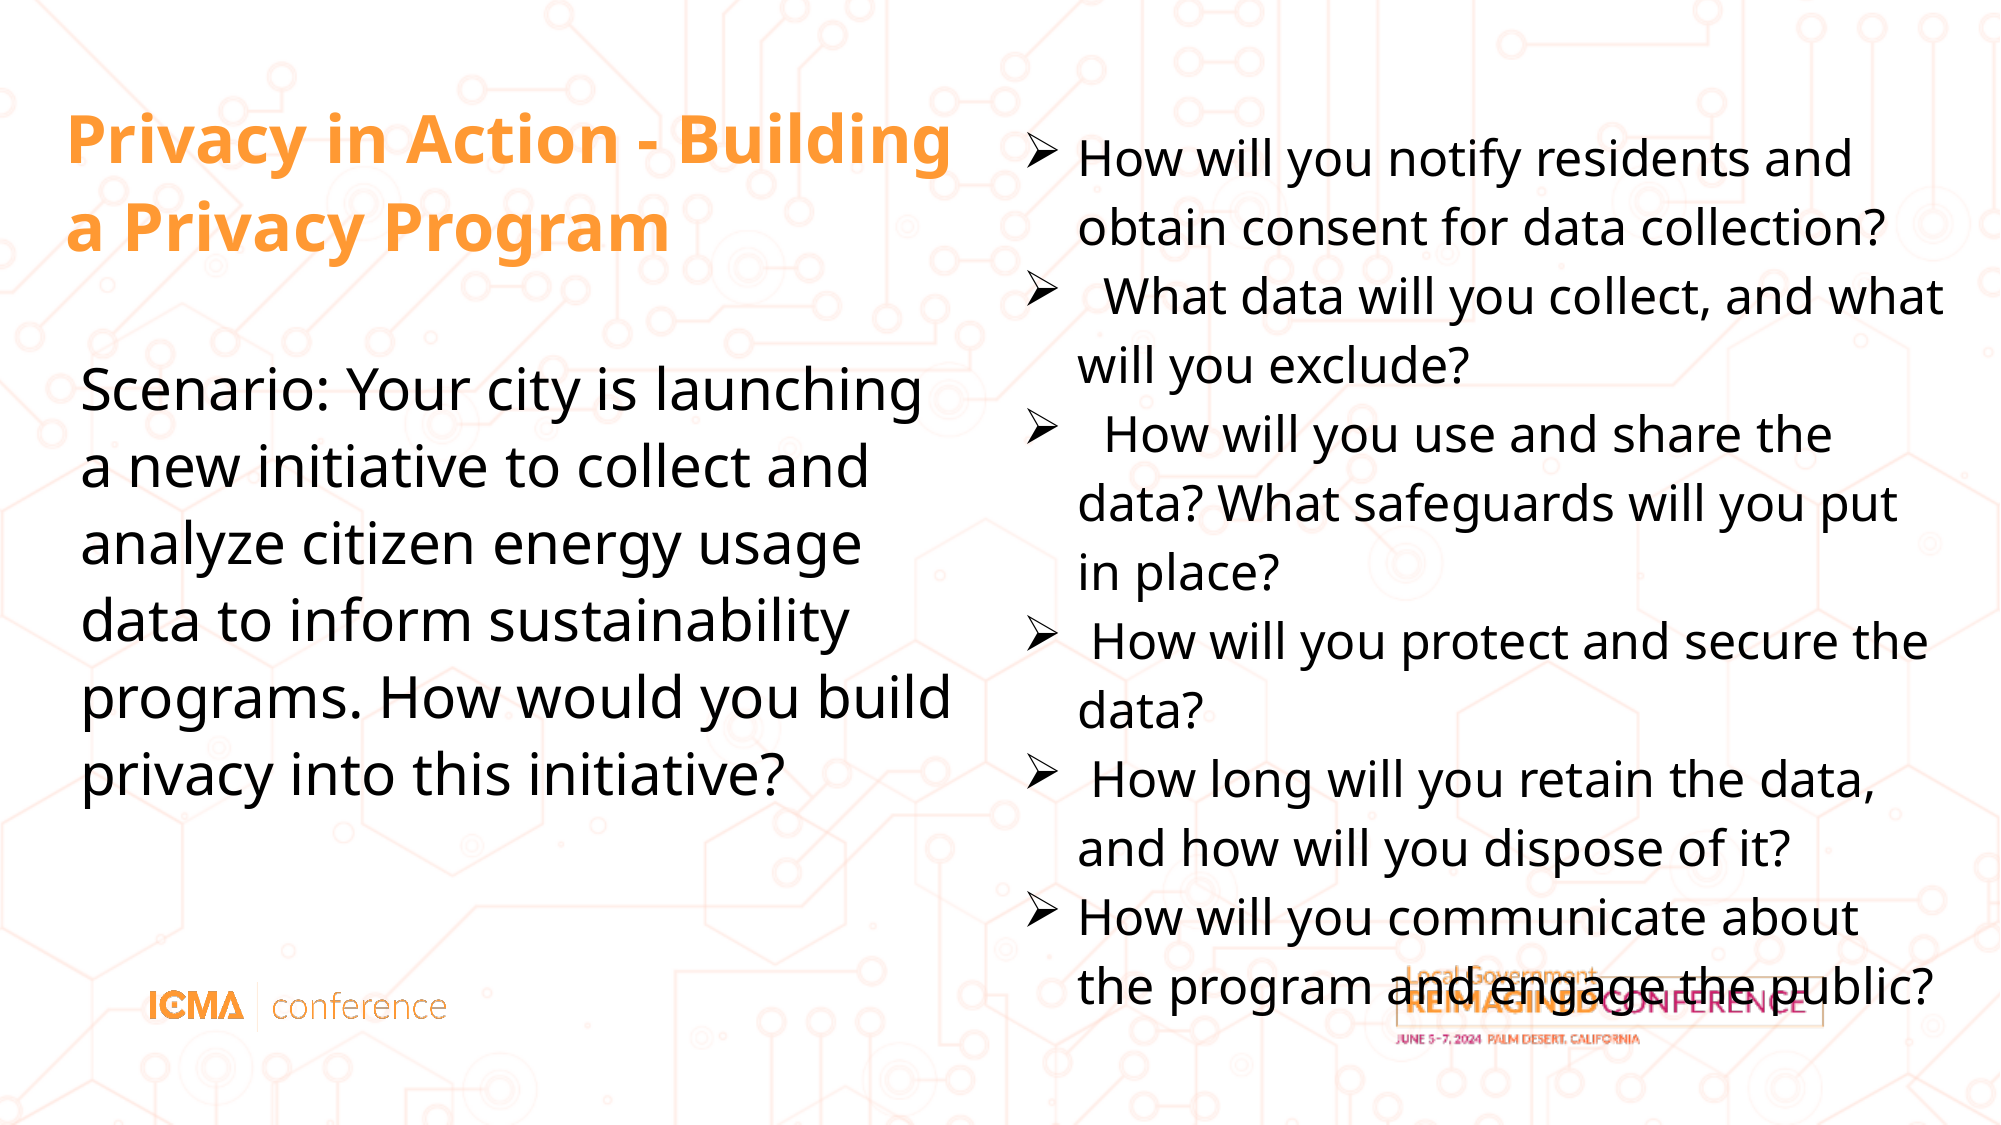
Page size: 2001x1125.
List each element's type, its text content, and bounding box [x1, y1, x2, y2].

picture [150, 982, 446, 1032]
picture [1384, 1022, 1835, 1060]
title Privacy in Action - Building a Privacy Program [65, 69, 970, 265]
text_box How will you notify residents and obtain consent for data collection? What data will you collect, and what will you exclude? How will you use and share the data? What safeguards will you put in place? How will you protect and secure the data? How long will you retain the data, and how will you dispose of it? How will you communicate about the program and engage the public? [969, 110, 1964, 1022]
list Scenario: Your city is launching a new initiative to collect and analyze citizen energy usage data to inform sustainability programs. How would you build privacy into this initiative? [65, 345, 969, 833]
